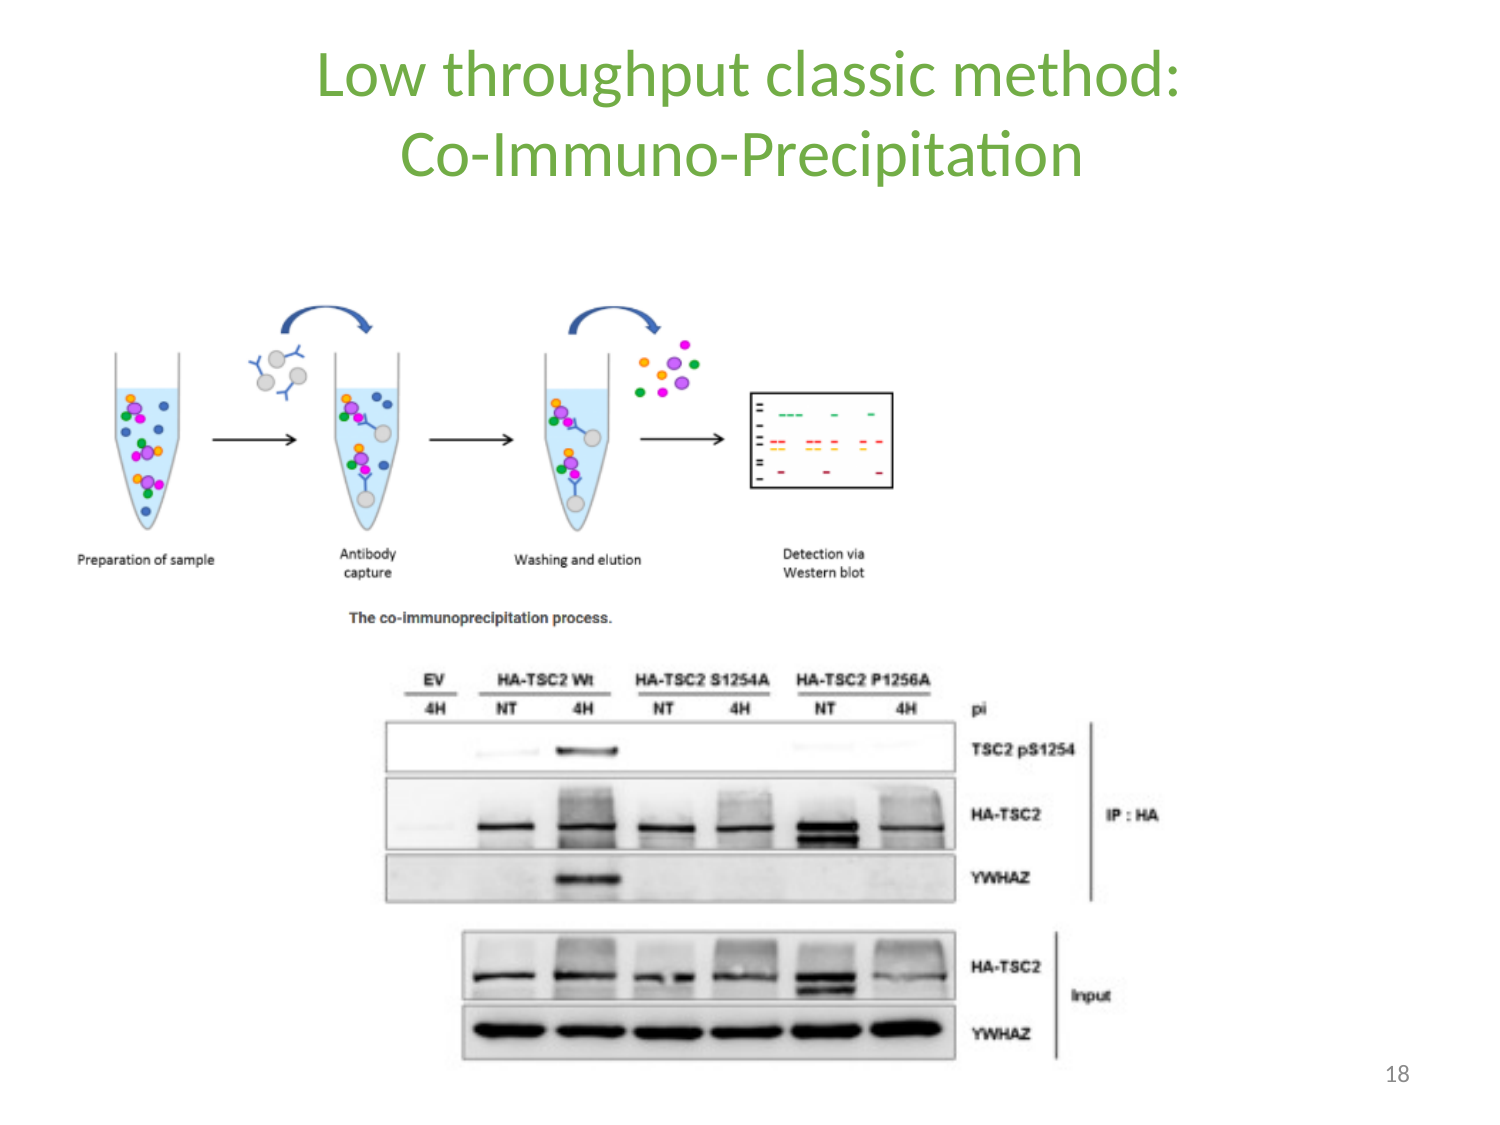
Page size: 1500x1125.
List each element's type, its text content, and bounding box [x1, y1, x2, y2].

picture [31, 287, 932, 637]
picture [352, 654, 1183, 1082]
text_box Low throughput classic method: Co-Immuno-Precipitation [266, 22, 1234, 197]
slide_number 18 [1074, 1042, 1425, 1103]
